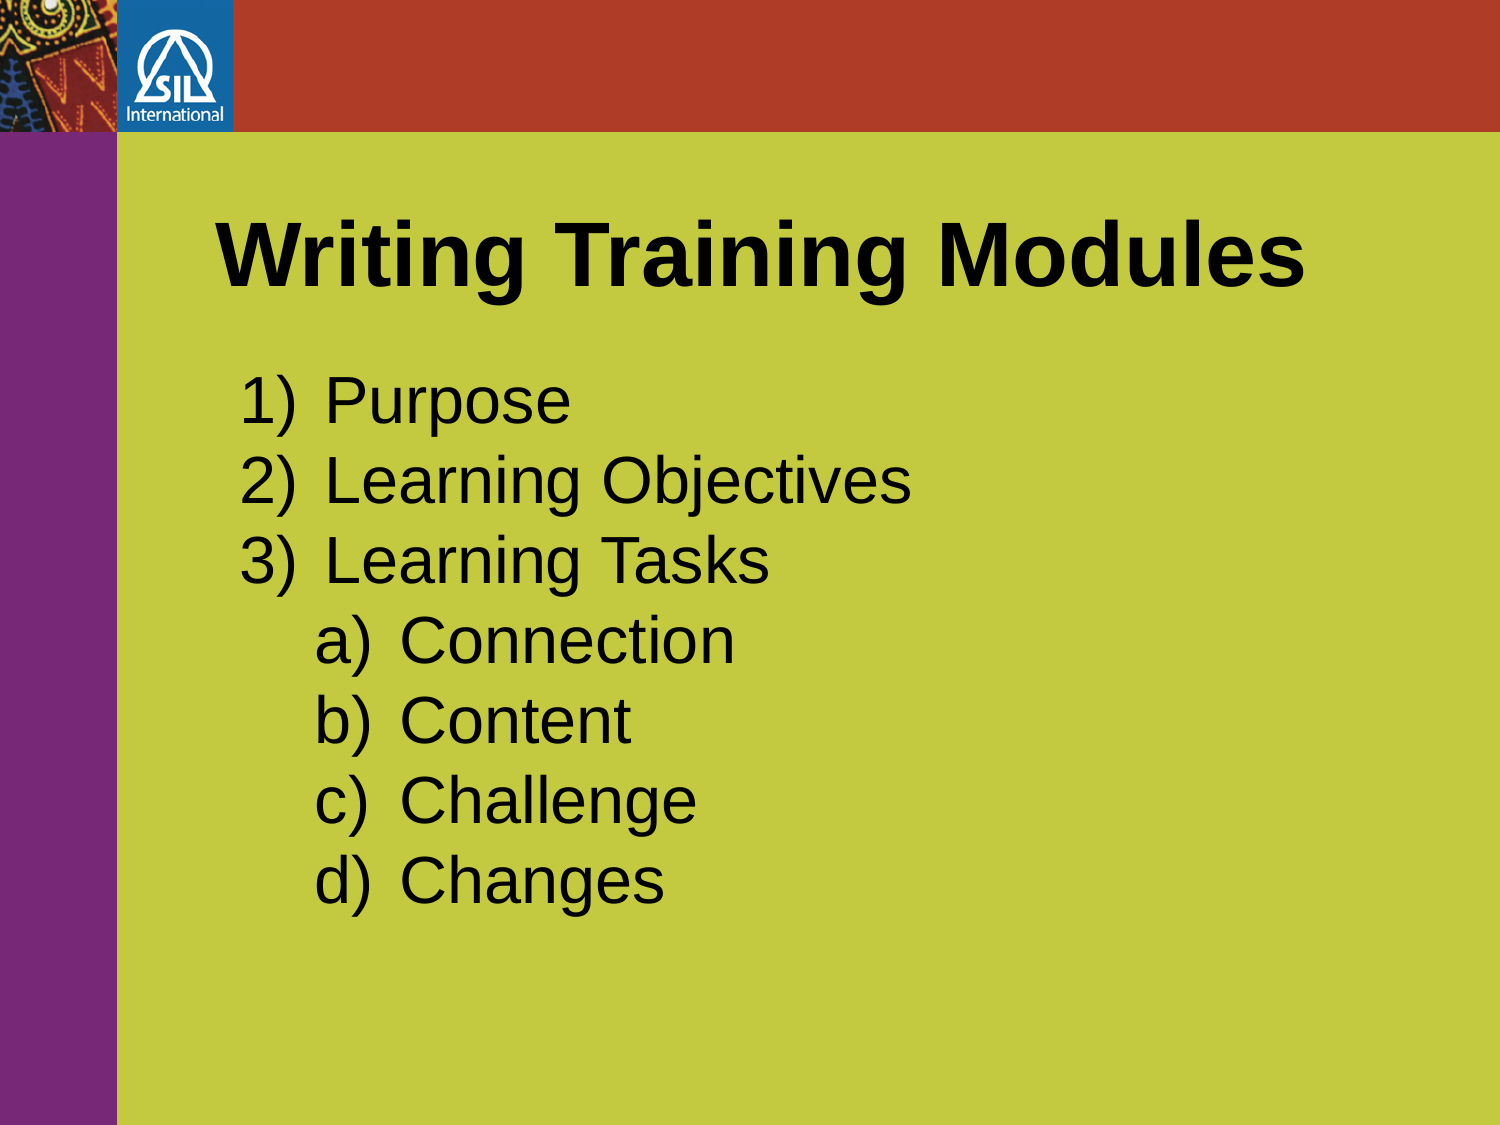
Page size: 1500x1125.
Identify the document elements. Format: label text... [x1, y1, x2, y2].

picture [0, 0, 1500, 1125]
title Writing Training Modules [199, 137, 1451, 313]
text_box Purpose Learning Objectives Learning Tasks Connection Content Challenge Changes [225, 349, 1400, 1005]
